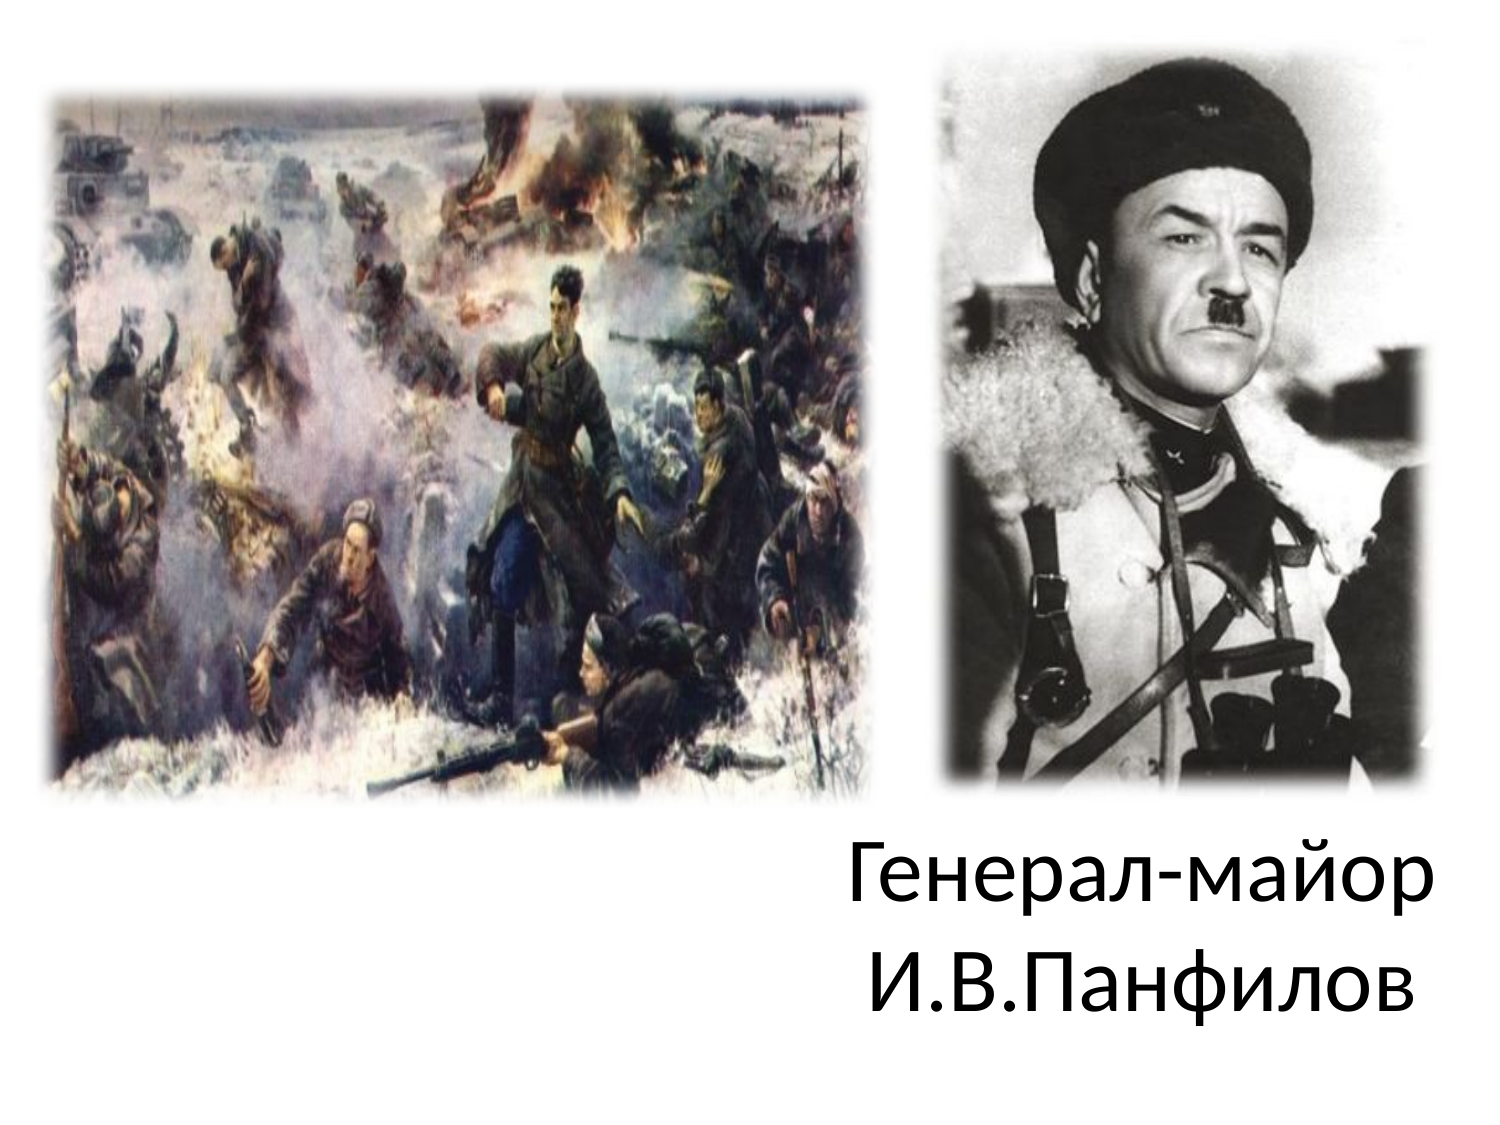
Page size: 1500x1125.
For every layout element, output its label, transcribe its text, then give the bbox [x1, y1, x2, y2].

title Генерал-майор И.В.Панфилов [832, 761, 1454, 1079]
picture [34, 81, 880, 809]
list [925, 34, 1442, 809]
